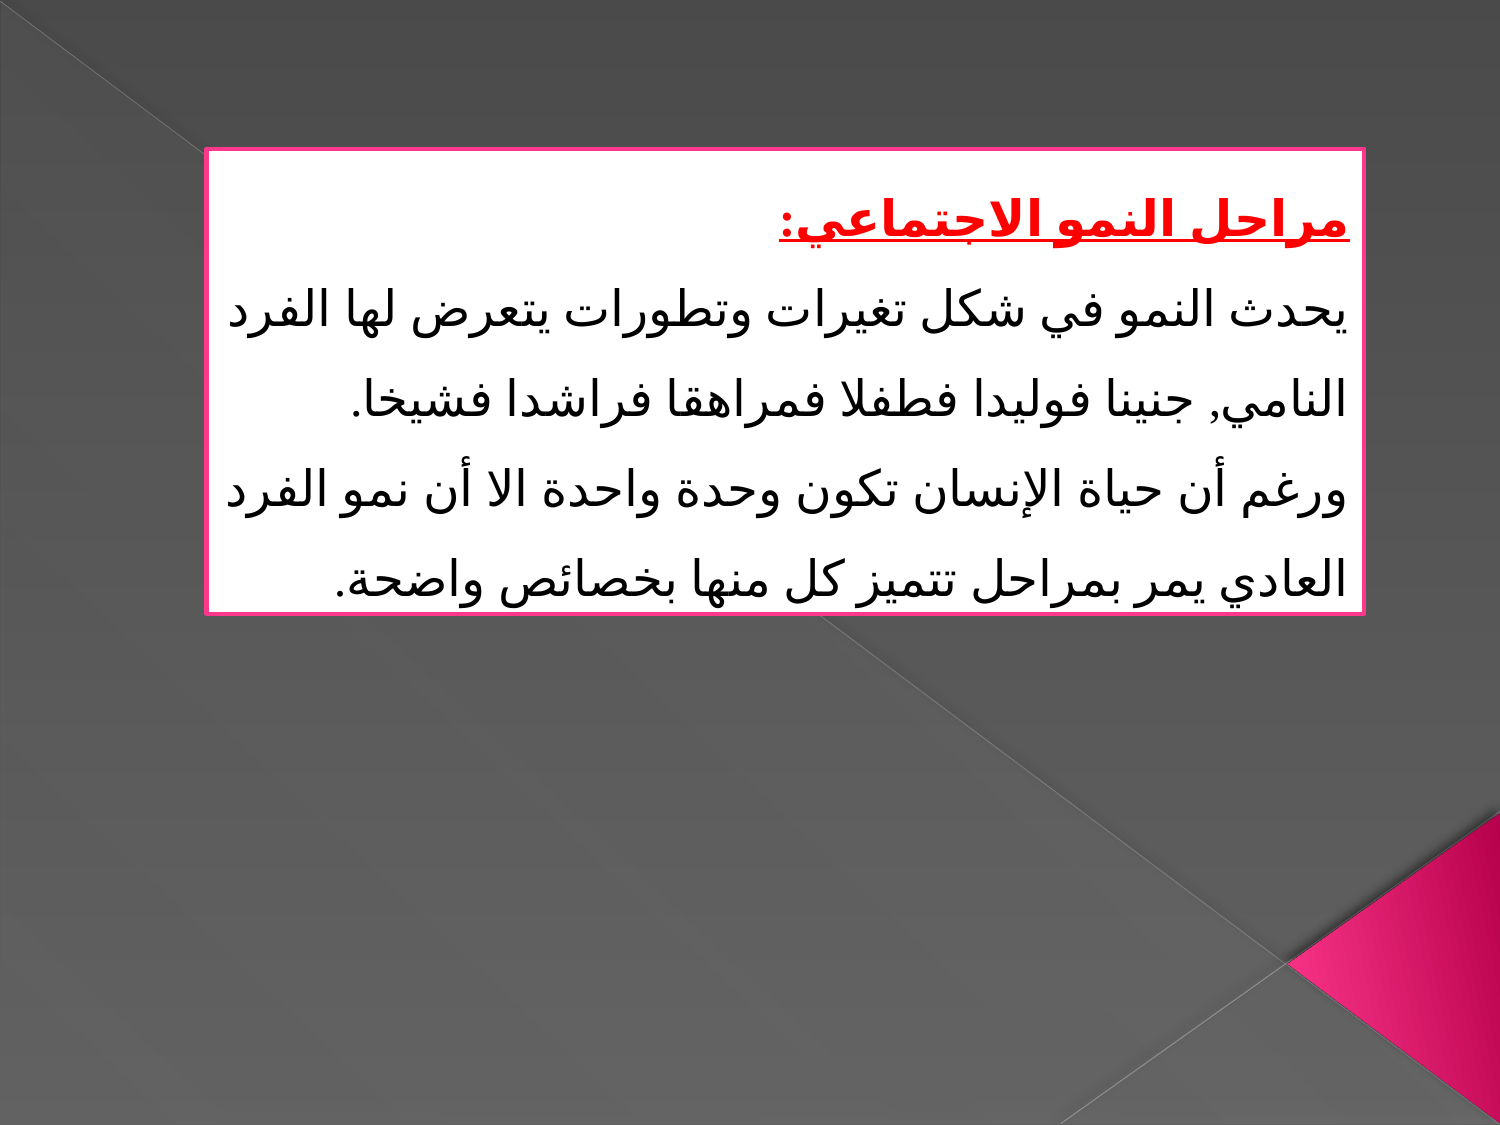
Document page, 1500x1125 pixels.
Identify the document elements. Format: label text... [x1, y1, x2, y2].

text_box مراحل النمو الاجتماعي: يحدث النمو في شكل تغيرات وتطورات يتعرض لها الفرد النامي, جنينا فوليدا فطفلا فمراهقا فراشدا فشيخا. ورغم أن حياة الإنسان تكون وحدة واحدة الا أن نمو الفرد العادي يمر بمراحل تتميز كل منها بخصائص واضحة. [204, 147, 1366, 616]
